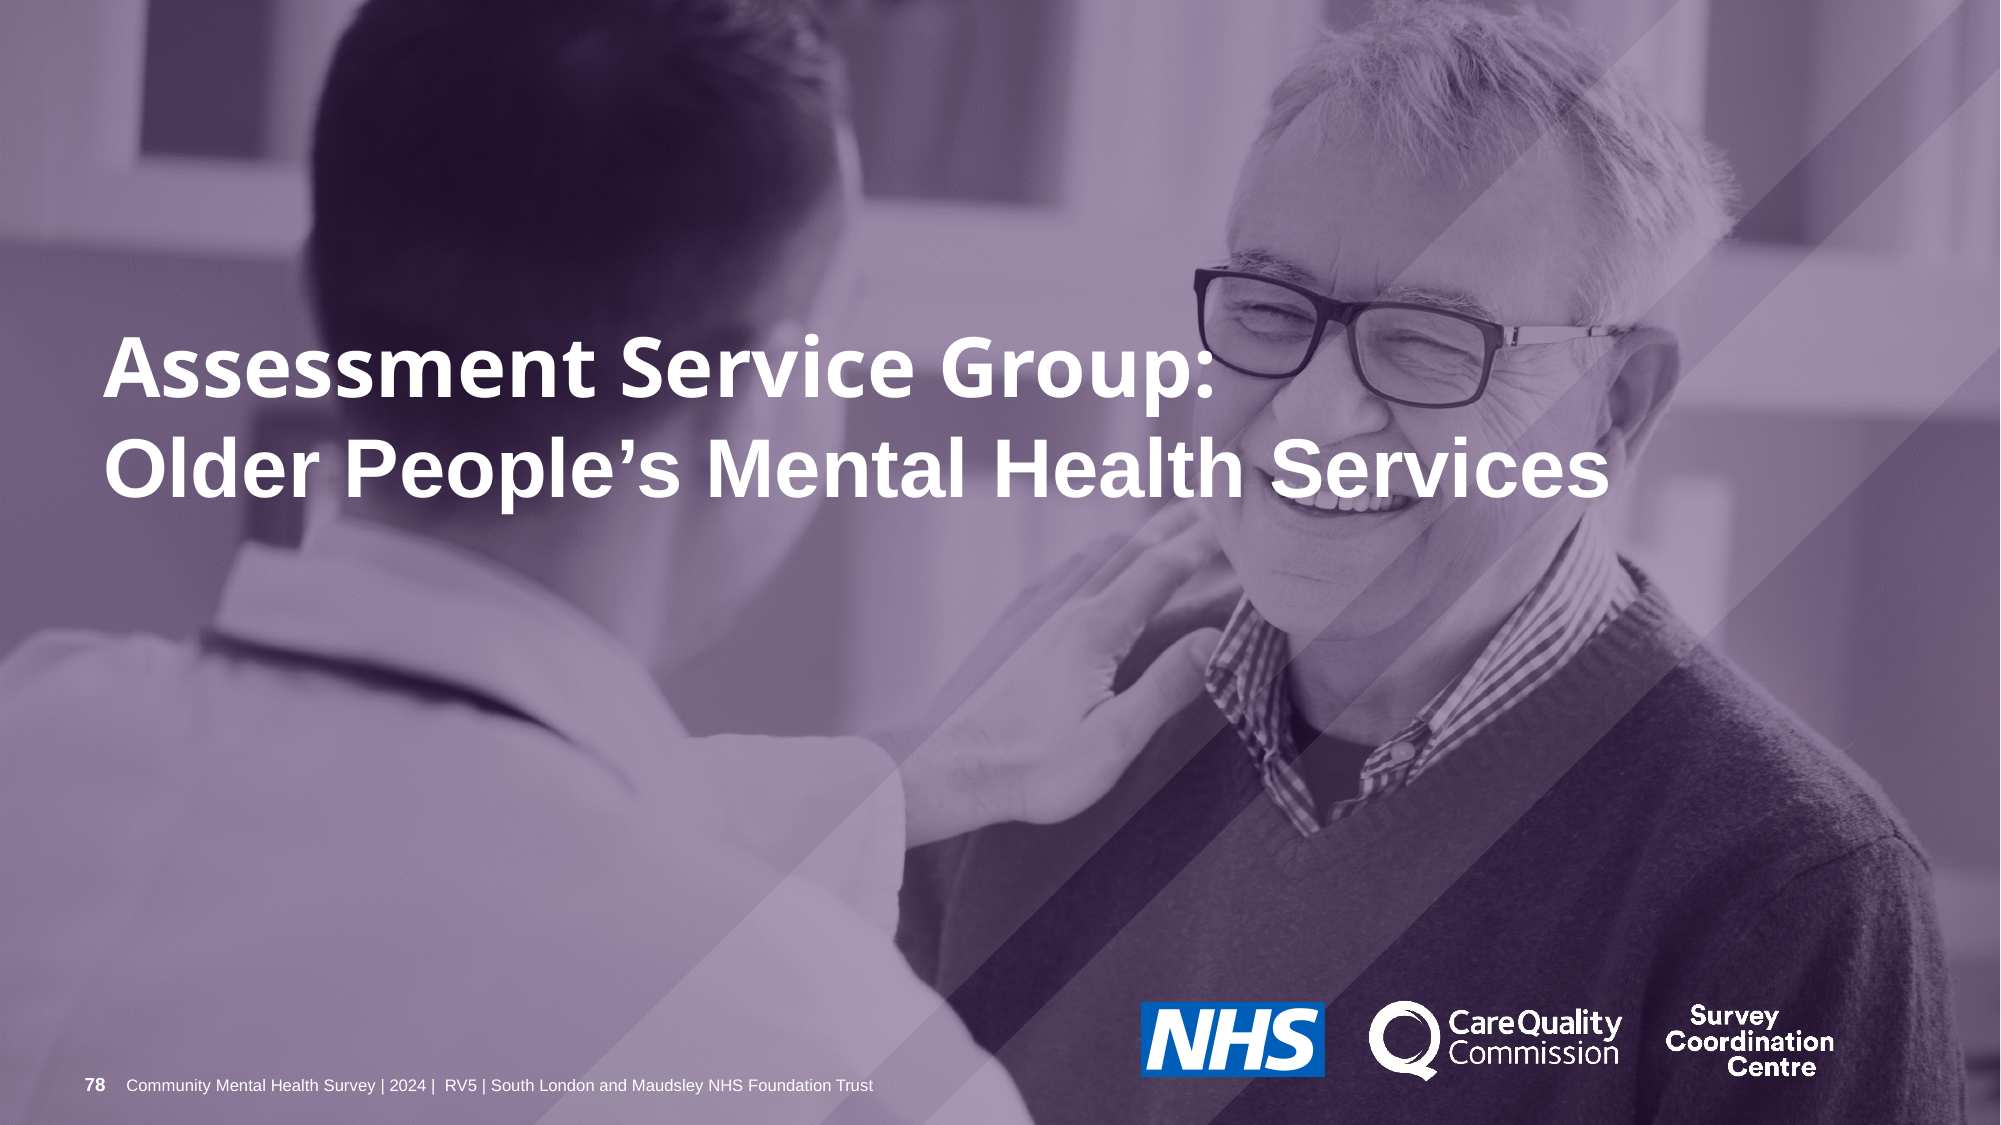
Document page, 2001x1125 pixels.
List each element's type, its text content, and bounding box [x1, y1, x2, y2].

picture [1357, 989, 1629, 1091]
text_box 78 [84, 1065, 122, 1125]
picture [1663, 1001, 1836, 1079]
picture [1141, 1002, 1325, 1077]
title Assessment Service Group: Older People’s Mental Health Services [103, 313, 1667, 617]
